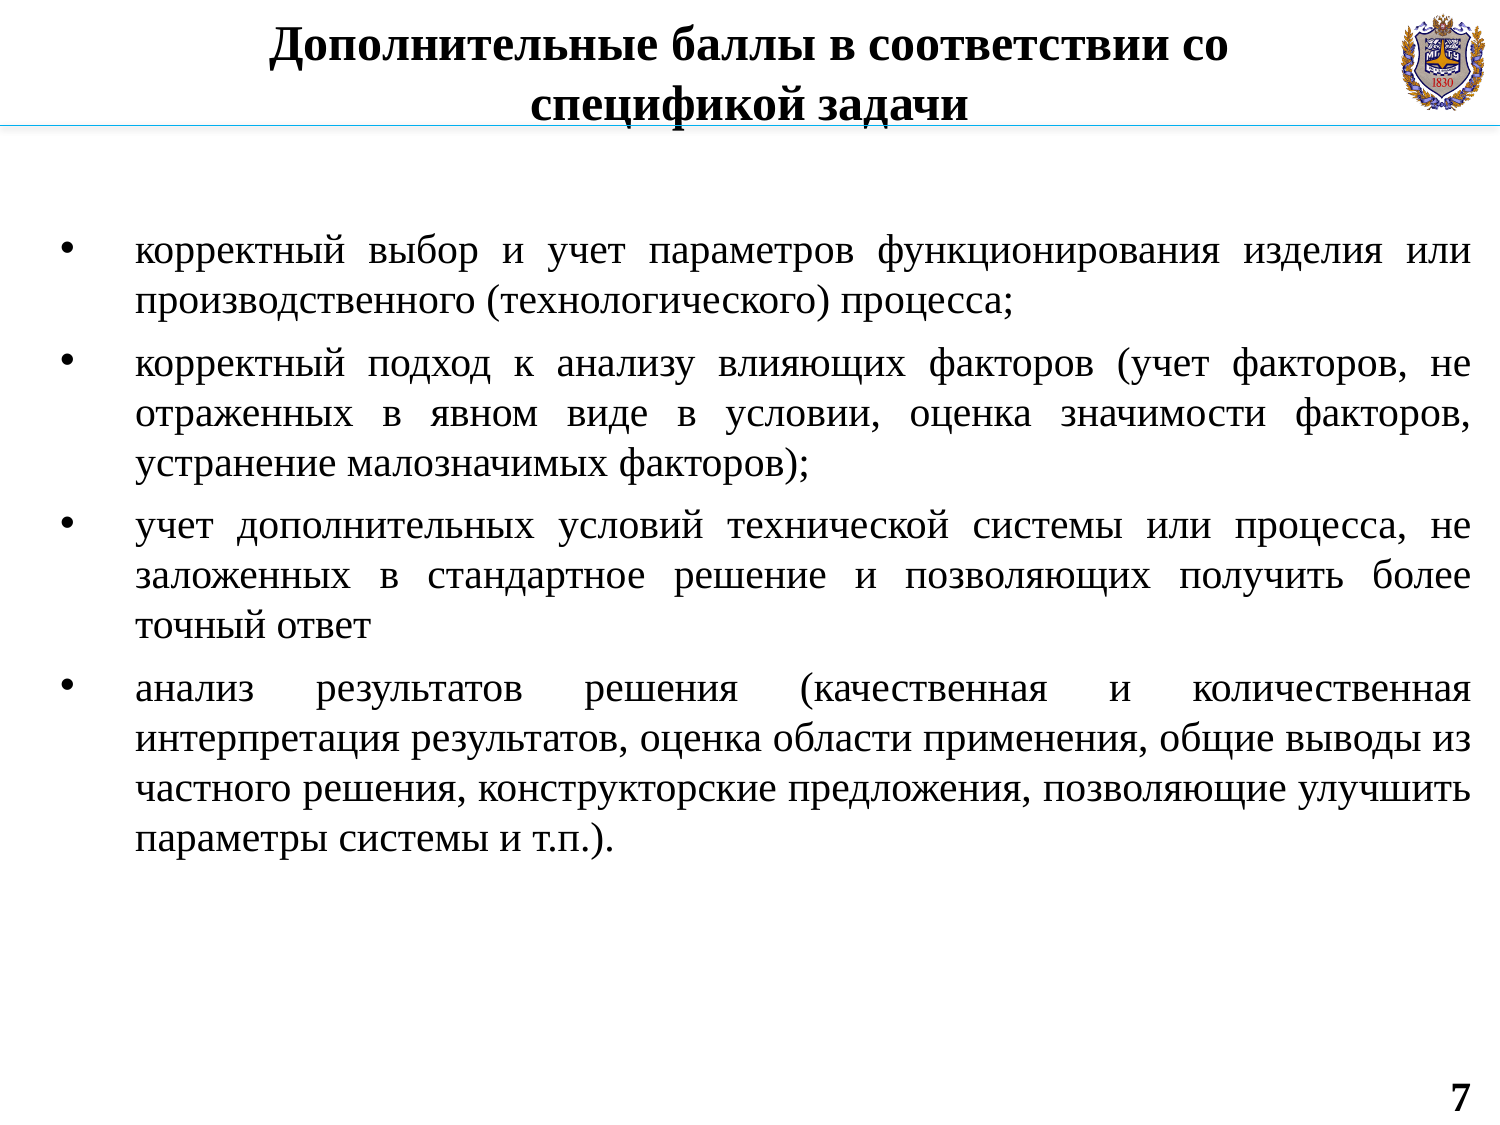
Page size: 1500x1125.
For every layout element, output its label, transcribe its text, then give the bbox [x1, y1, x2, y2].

slide_number 7 [1421, 1065, 1500, 1125]
text_box корректный выбор и учет параметров функционирования изделия или производственного (технологического) процесса; корректный подход к анализу влияющих факторов (учет факторов, не отраженных в явном виде в условии, оценка значимости факторов, устранение малозначимых факторов); учет дополнительных условий технической системы или процесса, не заложенных в стандартное решение и позволяющих получить более точный ответ анализ результатов решения (качественная и количественная интерпретация результатов, оценка области применения, общие выводы из частного решения, конструкторские предложения, позволяющие улучшить параметры системы и т.п.). [45, 214, 1487, 867]
title Дополнительные баллы в соответствии со спецификой задачи [153, 25, 1347, 116]
picture [1399, 12, 1487, 114]
